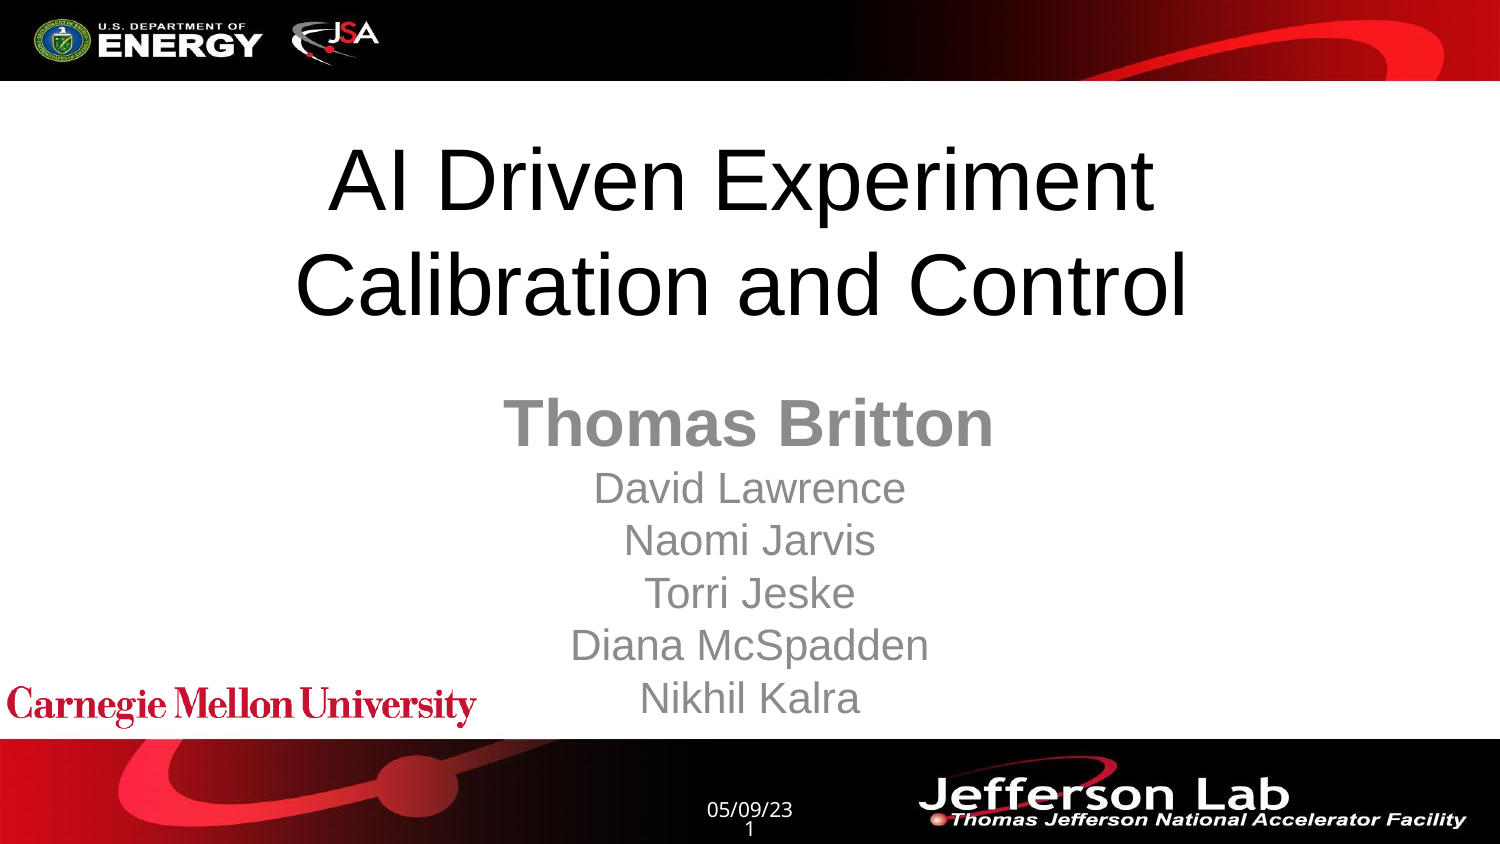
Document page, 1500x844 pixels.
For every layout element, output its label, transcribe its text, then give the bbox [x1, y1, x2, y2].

text_box Thomas Britton David Lawrence Naomi Jarvis Torri Jeske Diana McSpadden Nikhil Kalra [225, 372, 1275, 588]
picture [0, 0, 1500, 844]
text_box ‹#› [574, 832, 925, 841]
text_box 05/09/23 [574, 786, 925, 832]
text_box AI Driven Experiment Calibration and Control [105, 137, 1380, 318]
